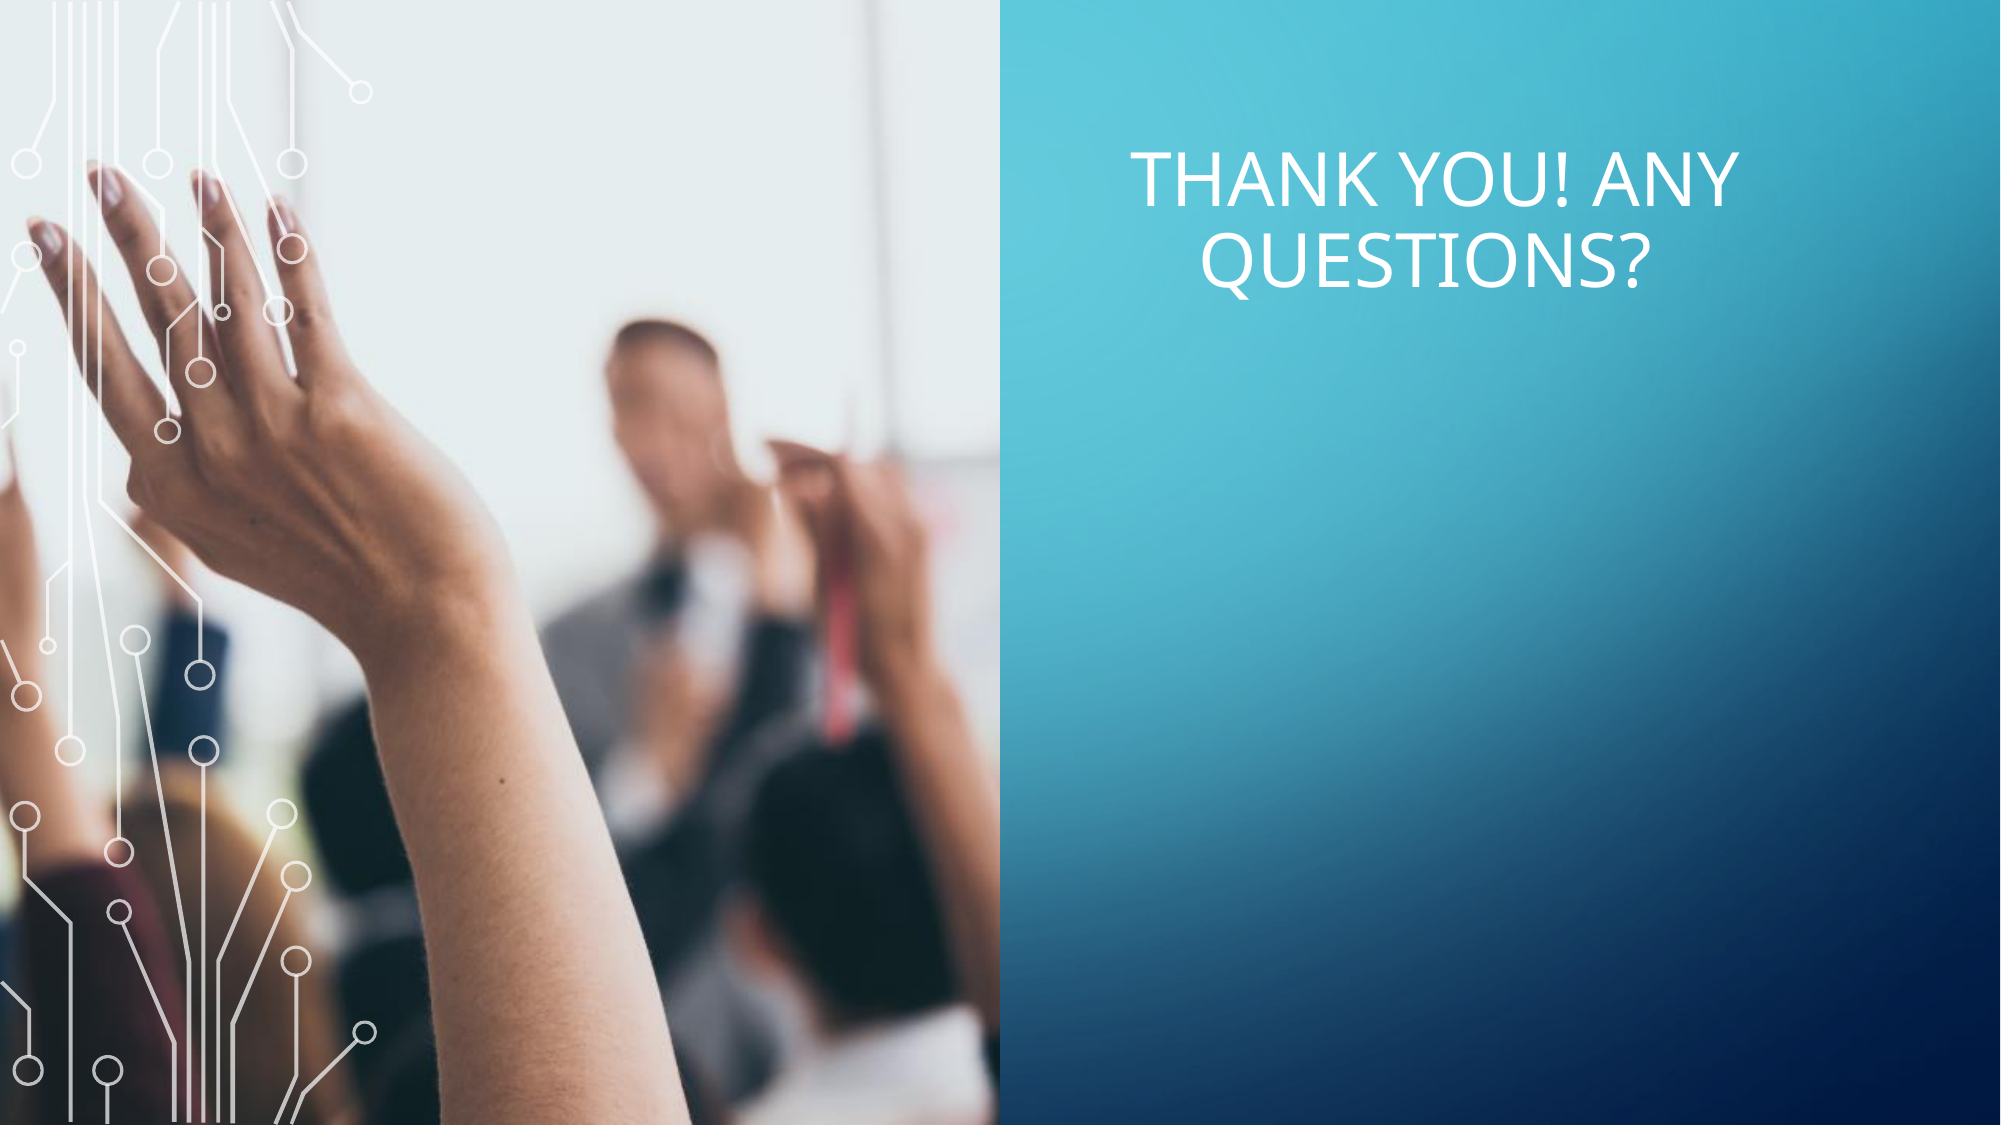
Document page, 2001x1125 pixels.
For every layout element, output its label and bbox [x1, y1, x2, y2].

picture [379, 0, 1001, 1125]
text_box [1001, 0, 2000, 1125]
text_box [0, 0, 379, 1125]
